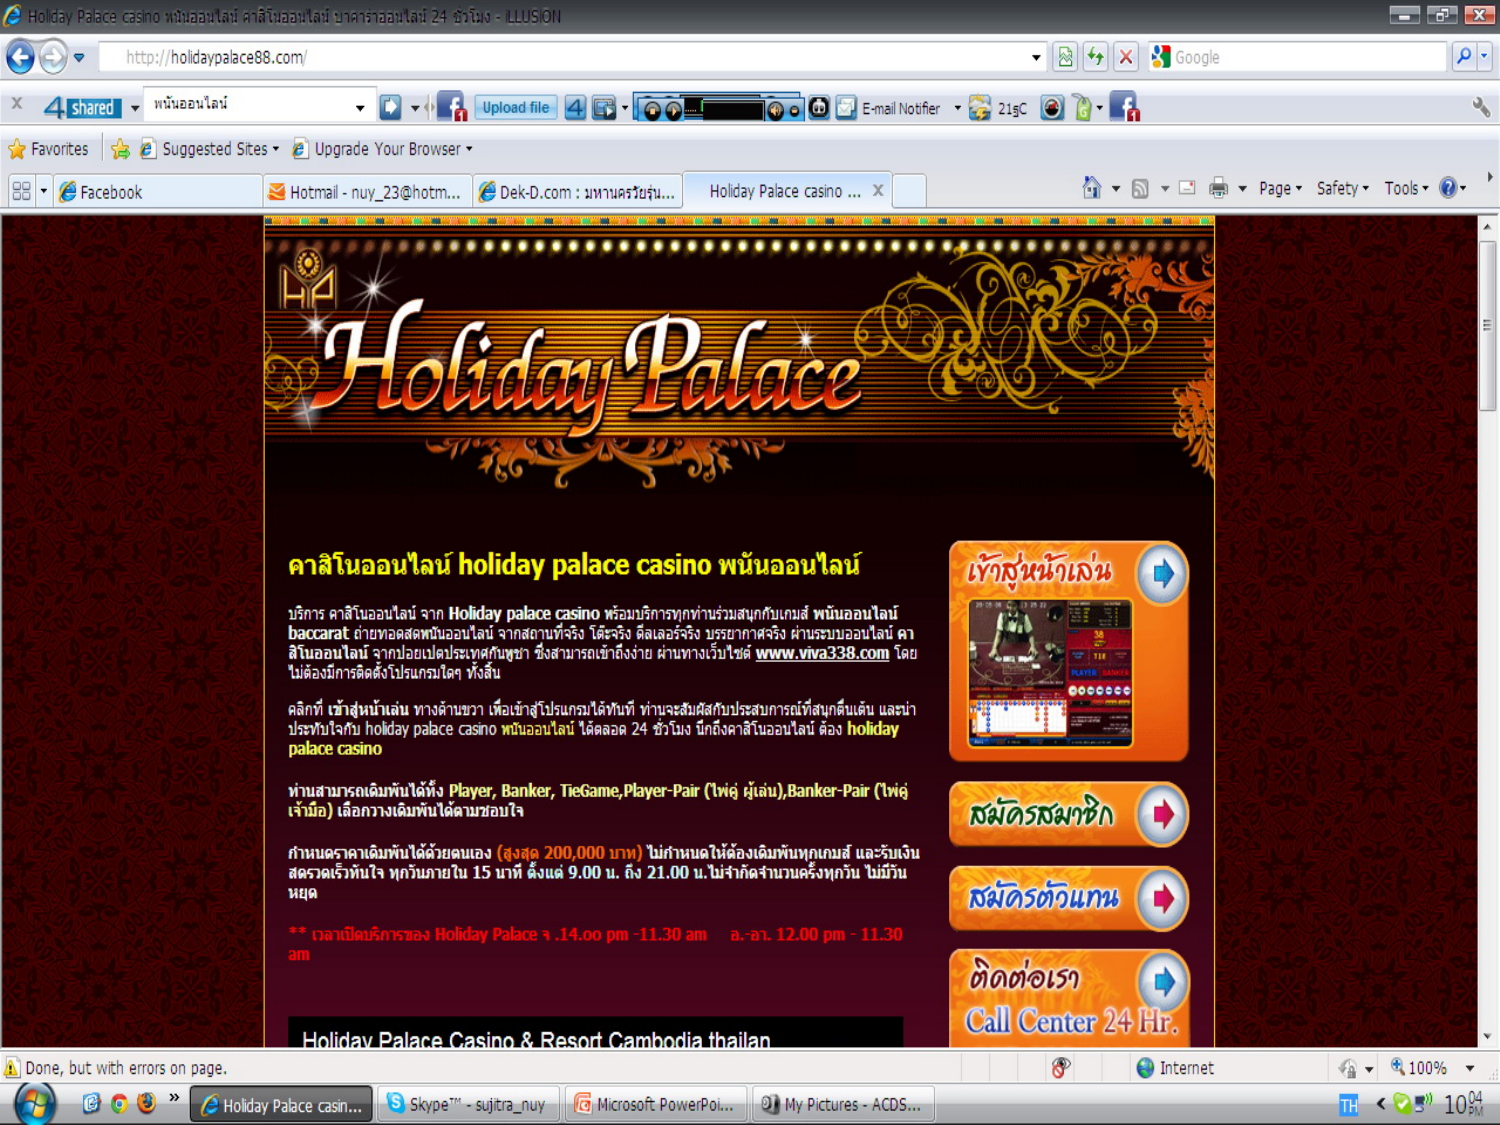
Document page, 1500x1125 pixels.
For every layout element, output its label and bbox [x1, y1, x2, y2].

list [0, 0, 1500, 1125]
